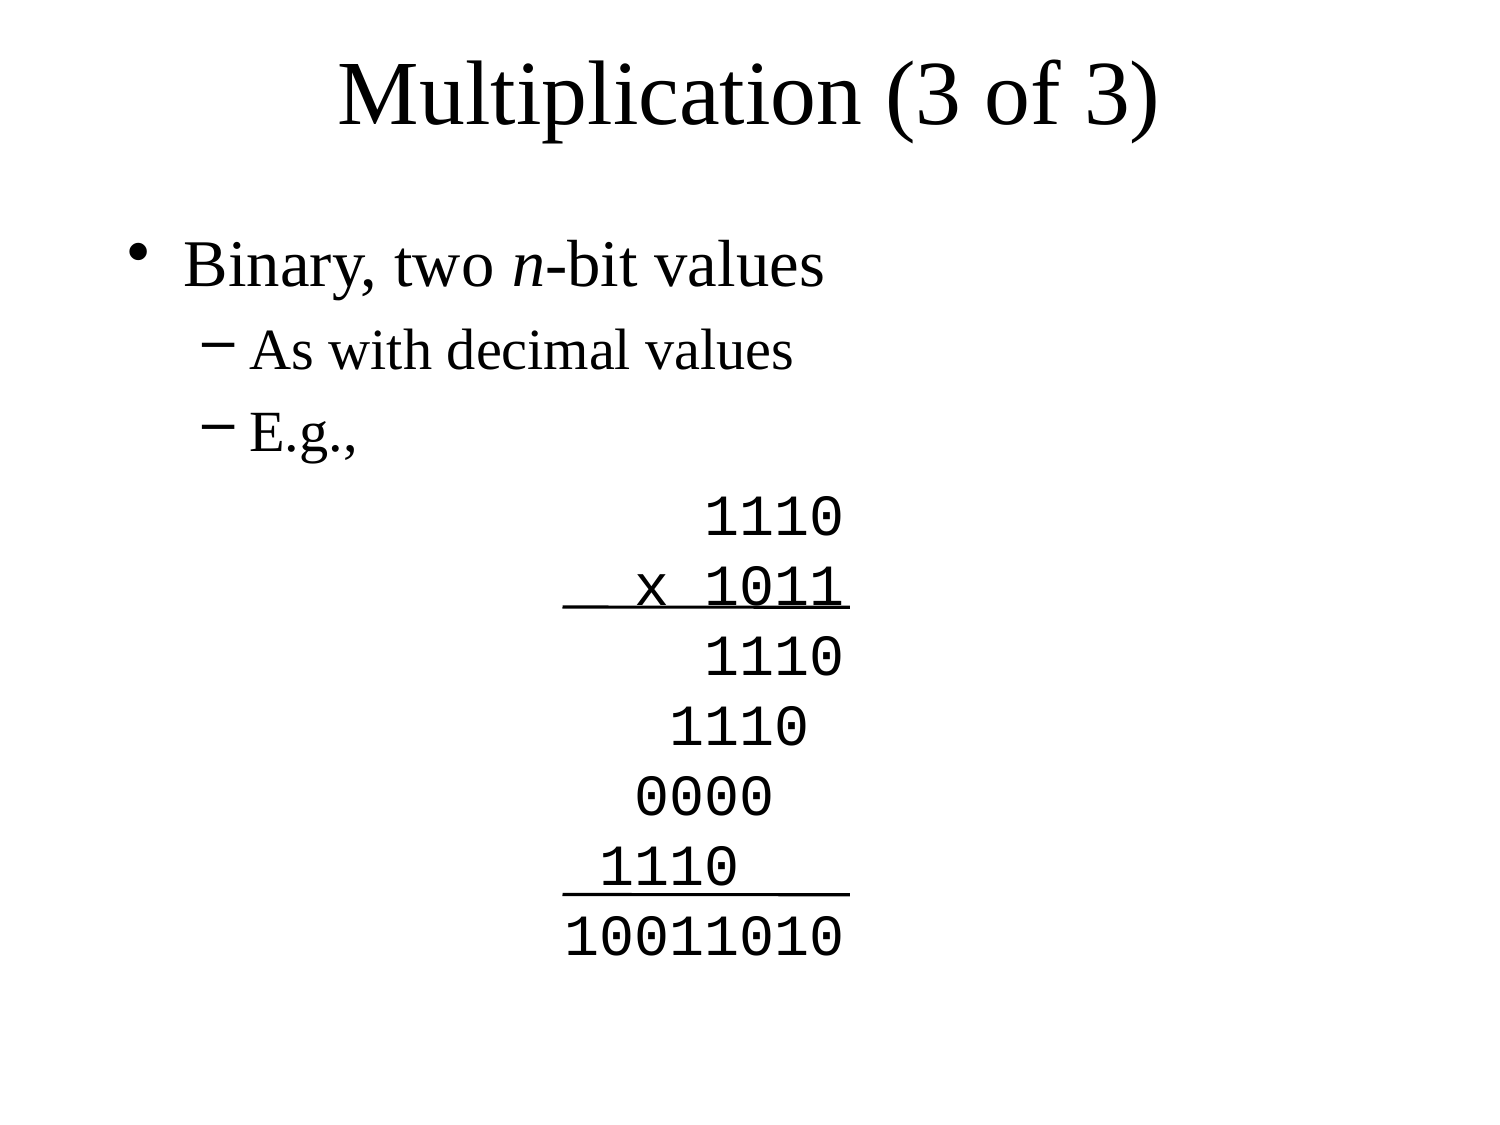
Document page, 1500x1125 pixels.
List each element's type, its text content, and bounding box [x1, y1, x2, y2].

title Multiplication (3 of 3) [112, 24, 1388, 150]
list Binary, two n-bit values As with decimal values E.g., [112, 212, 1388, 888]
text_box 1110 x 1011 1110 1110 0000 1110 10011010 [549, 469, 1050, 975]
